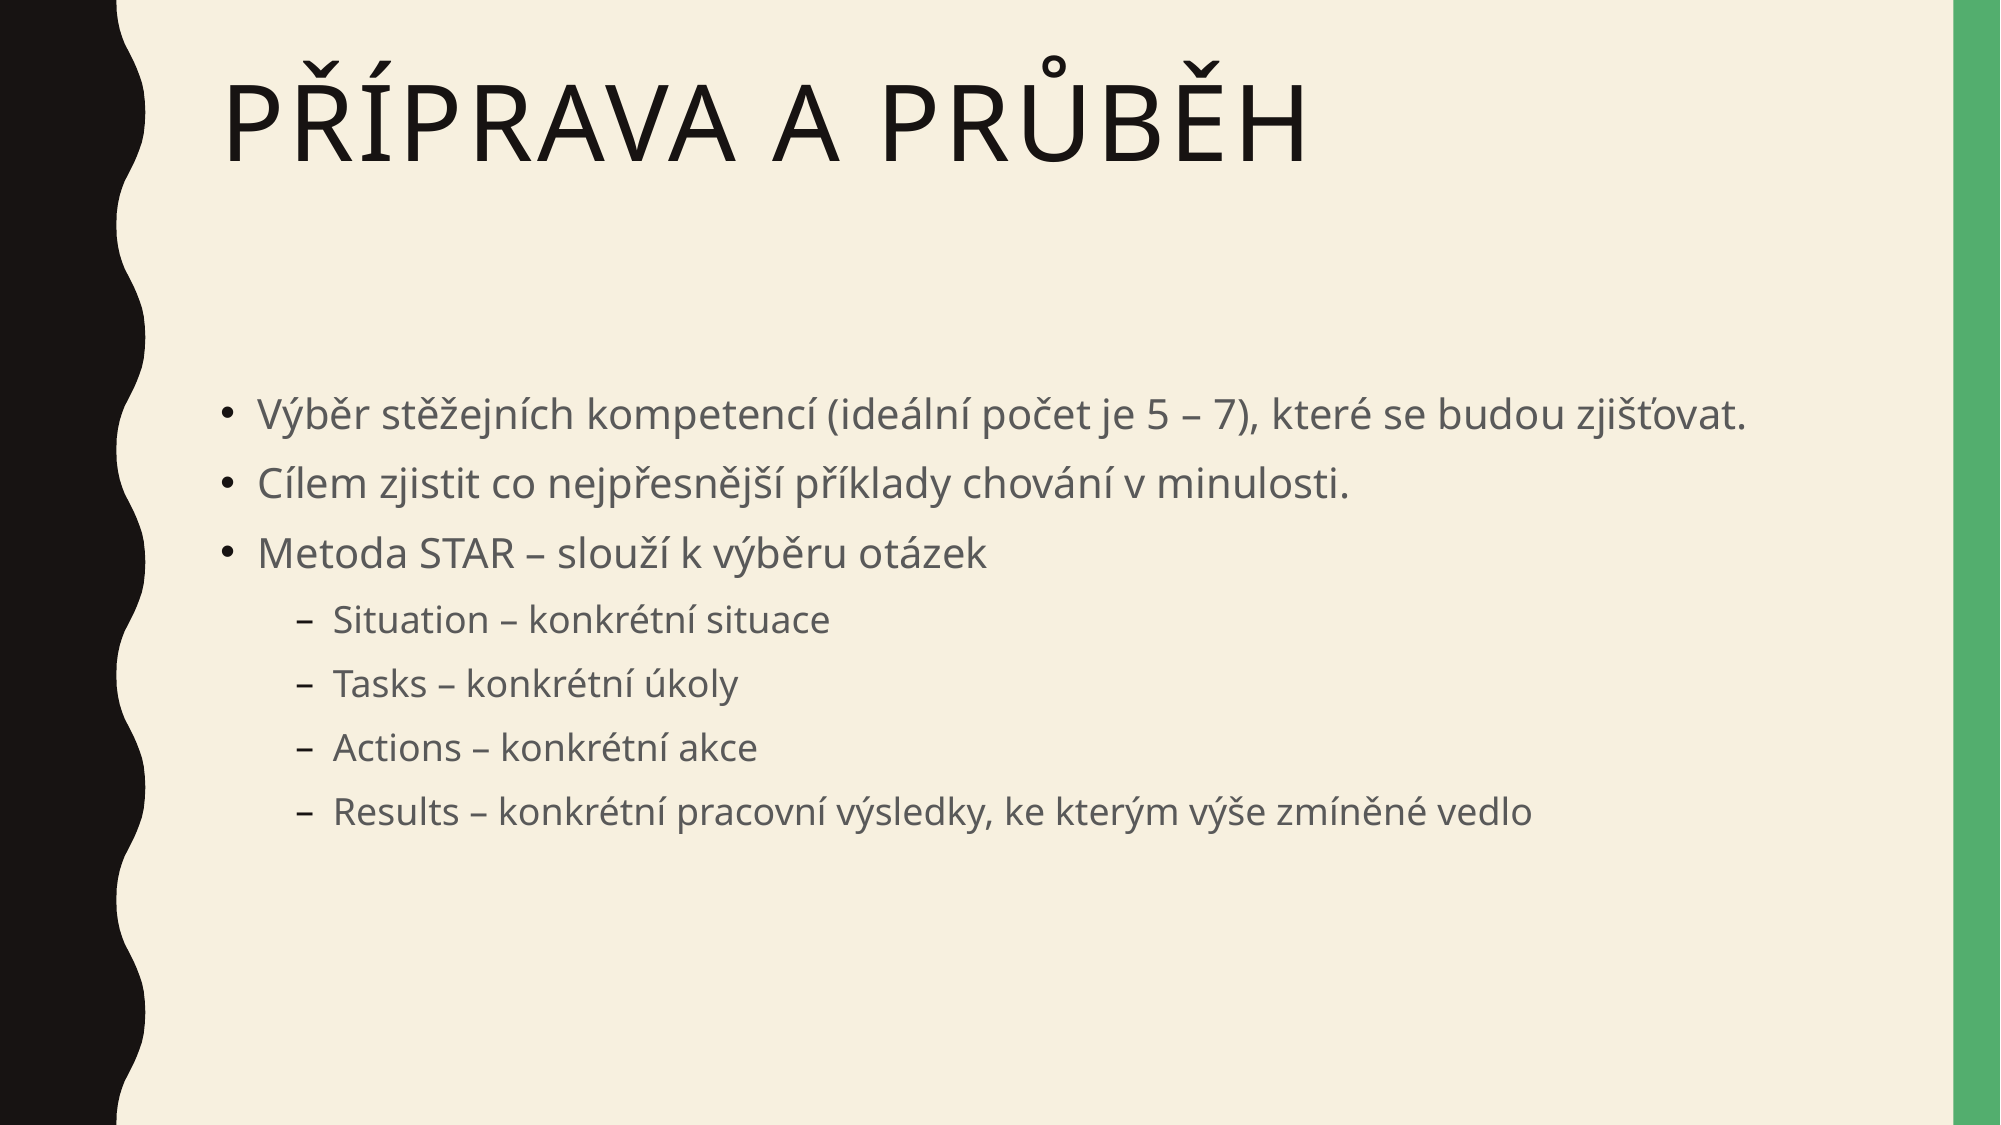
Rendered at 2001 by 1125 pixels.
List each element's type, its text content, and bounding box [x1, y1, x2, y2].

list Výběr stěžejních kompetencí (ideální počet je 5 – 7), které se budou zjišťovat. Cílem zjistit co nejpřesnější příklady chování v minulosti. Metoda STAR – slouží k výběru otázek Situation – konkrétní situace Tasks – konkrétní úkoly Actions – konkrétní akce Results – konkrétní pracovní výsledky, ke kterým výše zmíněné vedlo [205, 375, 1875, 965]
title Příprava a průběh [205, 62, 1875, 308]
